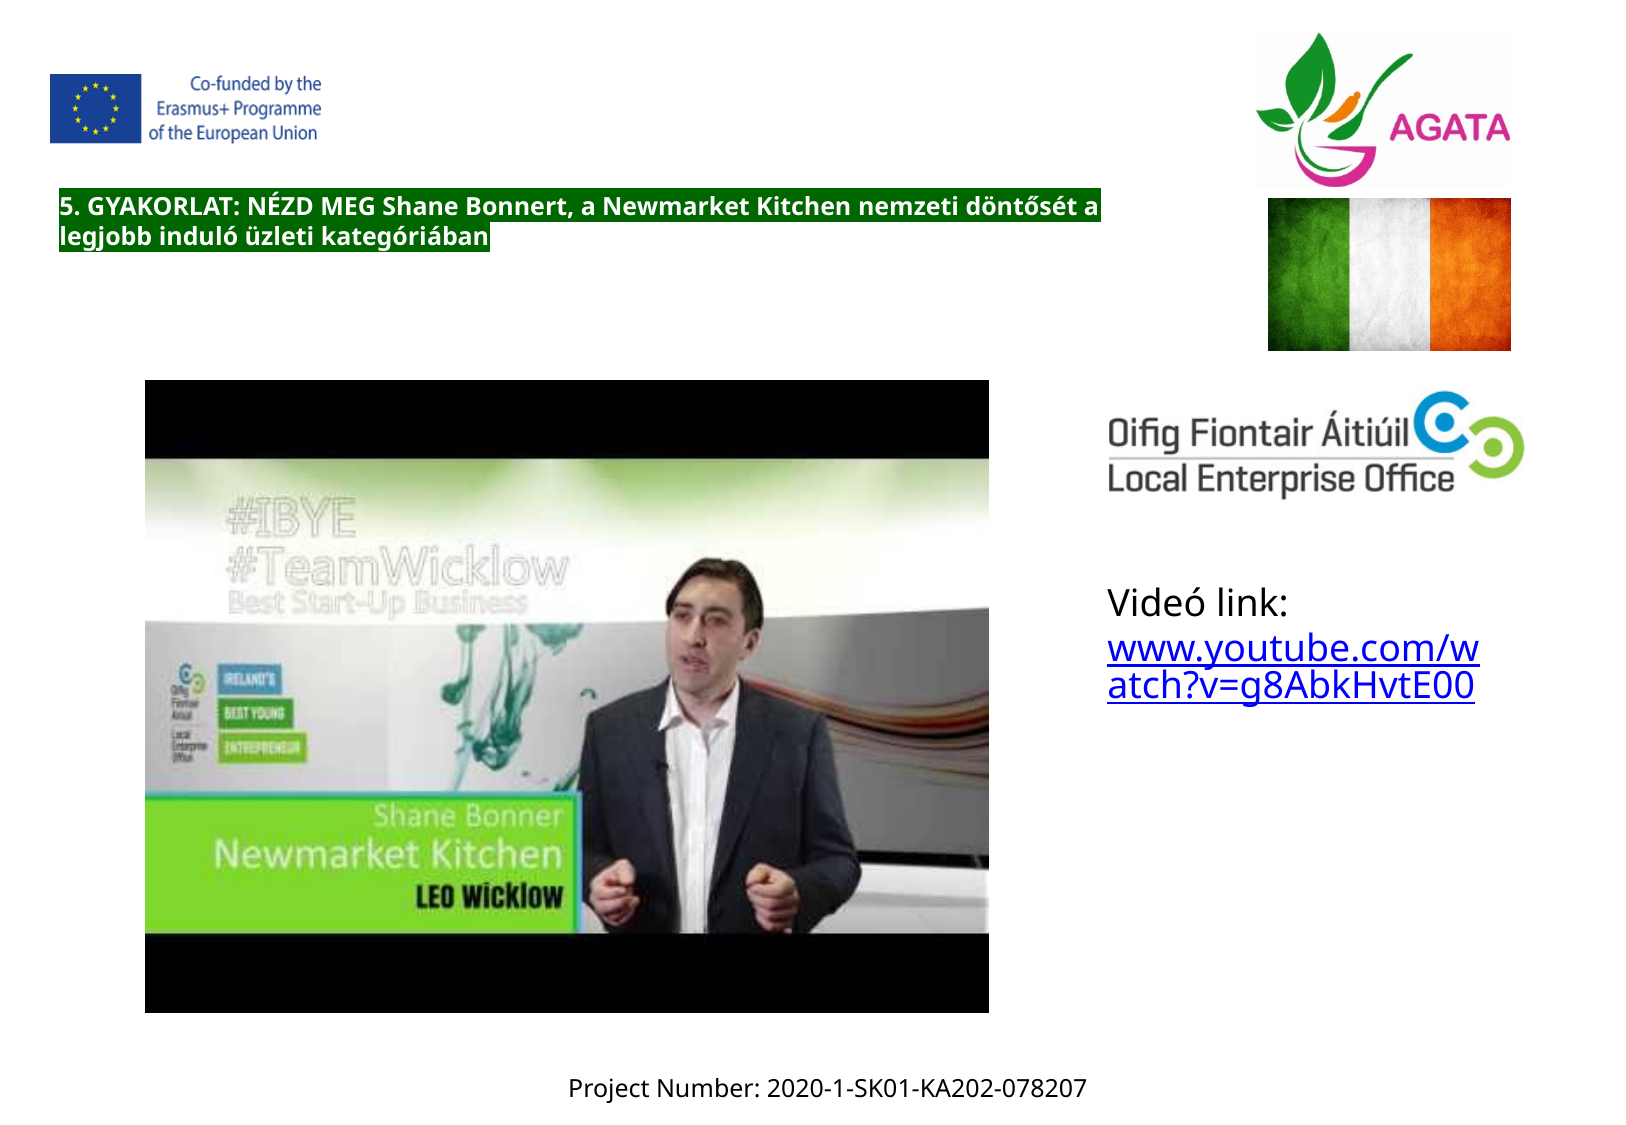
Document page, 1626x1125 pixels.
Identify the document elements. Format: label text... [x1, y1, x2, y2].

picture [1256, 32, 1510, 187]
text_box Videó link: www.youtube.com/watch?v=g8AbkHvtE00 [1092, 571, 1508, 727]
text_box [144, 379, 990, 1014]
picture [1109, 379, 1525, 514]
picture [1267, 198, 1512, 351]
text_box 5. GYAKORLAT: NÉZD MEG Shane Bonnert, a Newmarket Kitchen nemzeti döntősét a legjobb induló üzleti kategóriában [44, 182, 1191, 258]
picture [50, 74, 352, 144]
